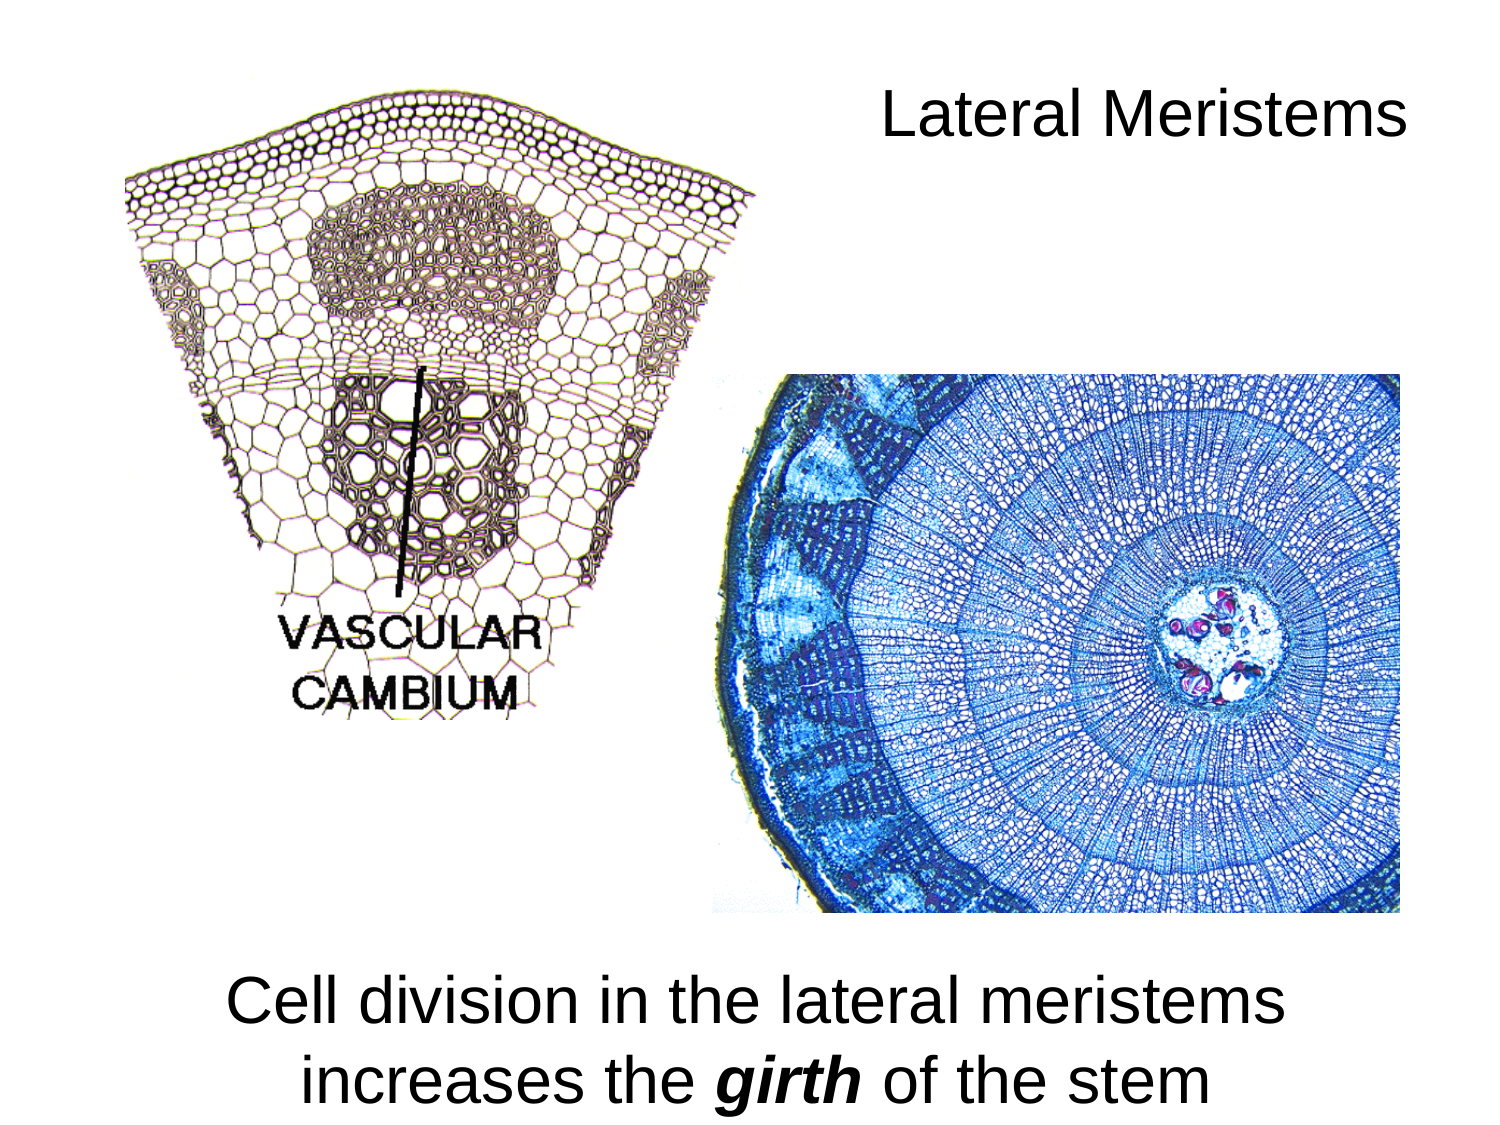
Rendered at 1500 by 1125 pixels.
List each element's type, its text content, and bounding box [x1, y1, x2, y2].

text_box Lateral Meristems [865, 62, 1425, 158]
picture [124, 74, 1401, 913]
text_box Cell division in the lateral meristems increases the girth of the stem [76, 949, 1436, 1125]
